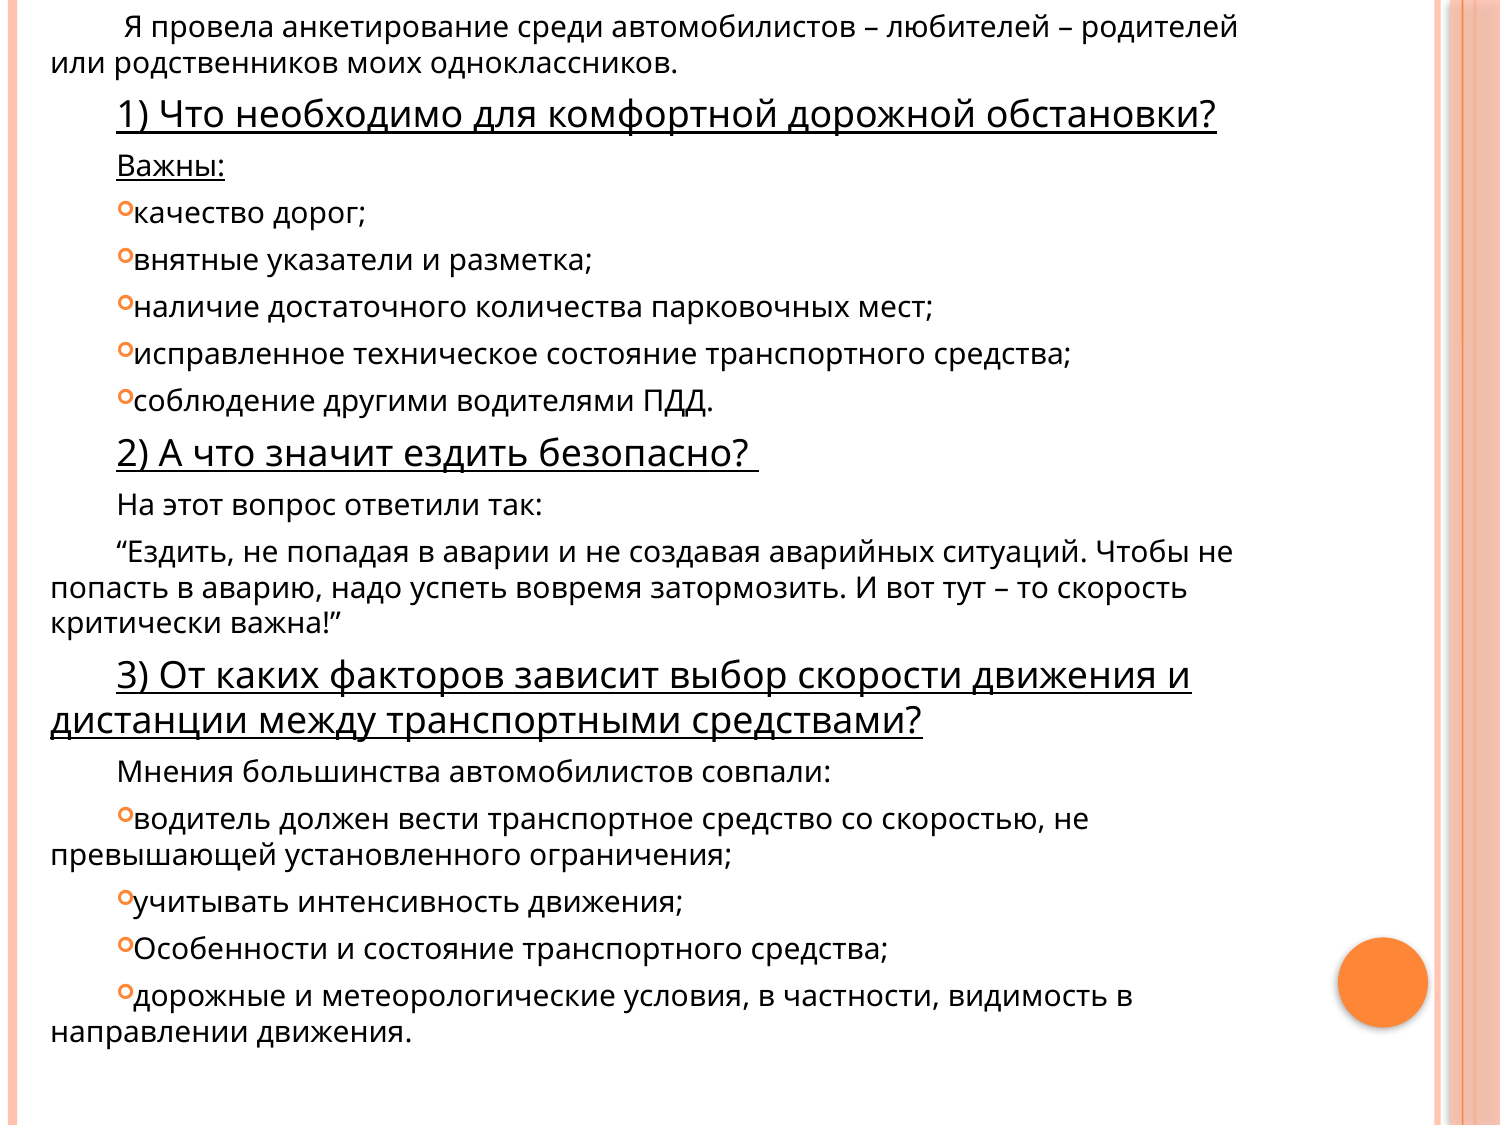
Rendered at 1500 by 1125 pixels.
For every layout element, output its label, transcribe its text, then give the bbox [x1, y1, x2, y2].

list Я провела анкетирование среди автомобилистов – любителей – родителей или родственников моих одноклассников. 1) Что необходимо для комфортной дорожной обстановки? Важны: качество дорог; внятные указатели и разметка; наличие достаточного количества парковочных мест; исправленное техническое состояние транспортного средства; соблюдение другими водителями ПДД. 2) А что значит ездить безопасно? На этот вопрос ответили так: “Ездить, не попадая в аварии и не создавая аварийных ситуаций. Чтобы не попасть в аварию, надо успеть вовремя затормозить. И вот тут – то скорость критически важна!” 3) От каких факторов зависит выбор скорости движения и дистанции между транспортными средствами? Мнения большинства автомобилистов совпали: водитель должен вести транспортное средство со скоростью, не превышающей установленного ограничения; учитывать интенсивность движения; Особенности и состояние транспортного средства; дорожные и метеорологические условия, в частности, видимость в направлении движения. [34, 0, 1301, 1063]
